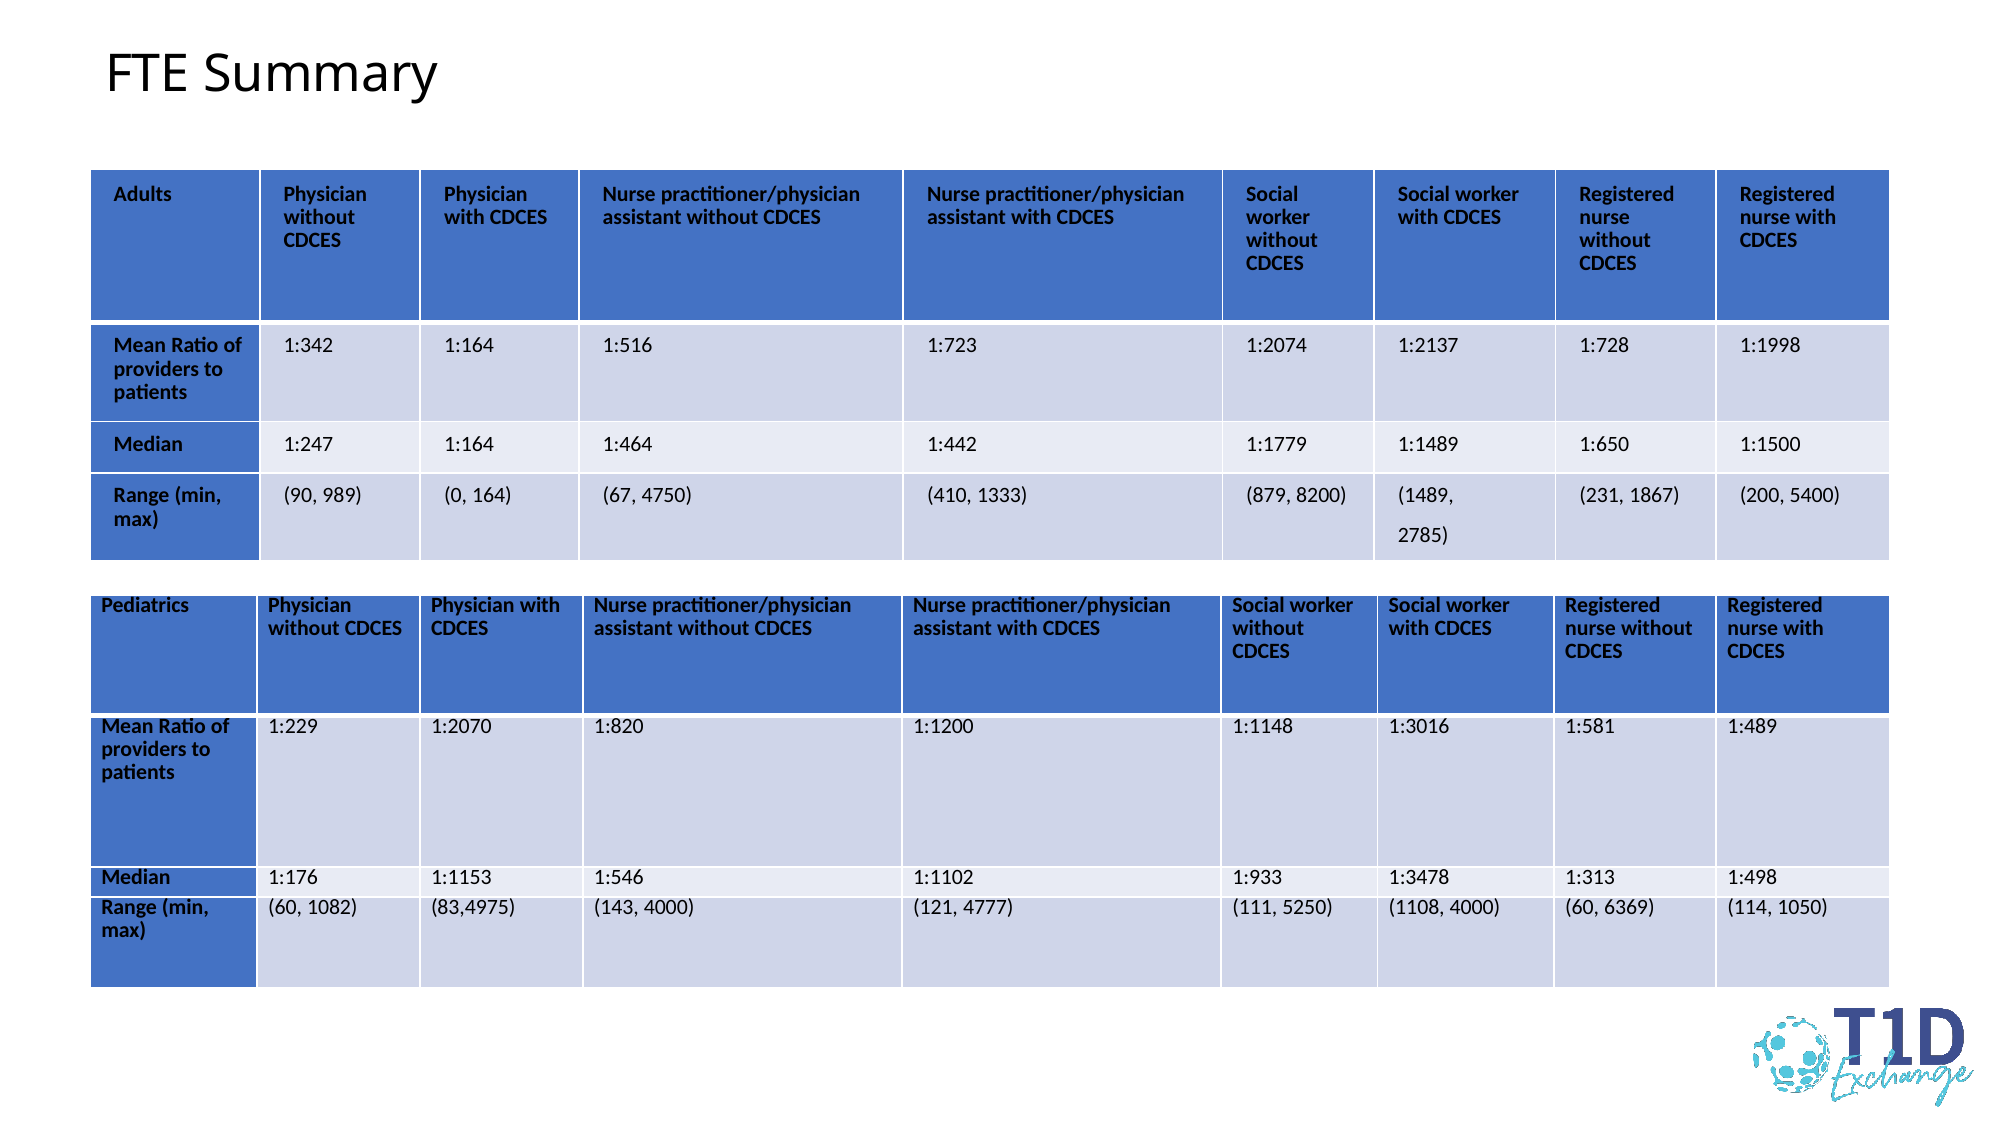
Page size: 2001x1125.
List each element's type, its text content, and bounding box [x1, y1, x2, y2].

table_cell Mean Ratio of providers to patients [91, 325, 259, 421]
table_cell 1:464 [580, 422, 902, 472]
table_cell Median [91, 868, 256, 896]
table_header Adults [91, 170, 259, 320]
table_cell (1489, 2785) [1375, 474, 1555, 560]
table_cell Median [91, 422, 259, 472]
picture [1726, 964, 2000, 1125]
table_cell Range (min, max) [91, 474, 259, 560]
table_cell Range (min, max) [91, 898, 256, 987]
table_cell 1:164 [421, 325, 578, 421]
table_cell 1:581 [1555, 718, 1715, 866]
table_header Pediatrics [91, 596, 256, 713]
table_header Social worker with CDCES [1378, 596, 1553, 713]
table_header Nurse practitioner/physician assistant with CDCES [903, 596, 1220, 713]
table_header Social worker with CDCES [1375, 170, 1555, 320]
table_cell 1:2137 [1375, 325, 1555, 421]
table_cell Mean Ratio of providers to patients [91, 718, 256, 866]
table_cell 1:442 [904, 422, 1222, 472]
table_cell 1:1148 [1222, 718, 1377, 866]
table_cell 1:2074 [1223, 325, 1373, 421]
table_cell 1:820 [584, 718, 901, 866]
table_cell (0, 164) [421, 474, 578, 560]
table_cell (114, 1050) [1717, 898, 1889, 987]
table_cell 1:2070 [421, 718, 582, 866]
table_header Physician without CDCES [261, 170, 419, 320]
table_cell 1:1102 [903, 868, 1220, 896]
table_cell 1:1500 [1717, 422, 1889, 472]
table_cell (60, 1082) [258, 898, 419, 987]
table_cell (879, 8200) [1223, 474, 1373, 560]
table_header Physician without CDCES [258, 596, 419, 713]
table_cell (231, 1867) [1556, 474, 1715, 560]
table_cell (83,4975) [421, 898, 582, 987]
table_header Registered nurse without CDCES [1555, 596, 1715, 713]
table_header Social worker without CDCES [1222, 596, 1377, 713]
table_cell 1:3016 [1378, 718, 1553, 866]
table_cell 1:313 [1555, 868, 1715, 896]
title FTE Summary [90, 37, 1890, 113]
table_cell 1:1779 [1223, 422, 1373, 472]
table_cell 1:546 [584, 868, 901, 896]
table_cell (121, 4777) [903, 898, 1220, 987]
table_cell 1:1200 [903, 718, 1220, 866]
table_cell 1:933 [1222, 868, 1377, 896]
table_cell 1:3478 [1378, 868, 1553, 896]
table_cell (200, 5400) [1717, 474, 1889, 560]
table_header Physician with CDCES [421, 596, 582, 713]
table_header Registered nurse with CDCES [1717, 170, 1889, 320]
table_cell (1108, 4000) [1378, 898, 1553, 987]
table_header Nurse practitioner/physician assistant with CDCES [904, 170, 1222, 320]
table_header Nurse practitioner/physician assistant without CDCES [580, 170, 902, 320]
table_cell (60, 6369) [1555, 898, 1715, 987]
table_cell 1:650 [1556, 422, 1715, 472]
table_cell (143, 4000) [584, 898, 901, 987]
table_cell 1:1998 [1717, 325, 1889, 421]
table_cell 1:164 [421, 422, 578, 472]
table_header Registered nurse without CDCES [1556, 170, 1715, 320]
table_cell 1:1489 [1375, 422, 1555, 472]
table_cell 1:247 [261, 422, 419, 472]
table_cell 1:516 [580, 325, 902, 421]
table_header Registered nurse with CDCES [1717, 596, 1889, 713]
table_cell (111, 5250) [1222, 898, 1377, 987]
table_cell 1:342 [261, 325, 419, 421]
table_cell 1:176 [258, 868, 419, 896]
table_cell (410, 1333) [904, 474, 1222, 560]
table_header Nurse practitioner/physician assistant without CDCES [584, 596, 901, 713]
table_cell 1:498 [1717, 868, 1889, 896]
table_cell 1:1153 [421, 868, 582, 896]
table_cell (67, 4750) [580, 474, 902, 560]
table_cell 1:723 [904, 325, 1222, 421]
table_cell 1:229 [258, 718, 419, 866]
table_cell (90, 989) [261, 474, 419, 560]
table_header Social worker without CDCES [1223, 170, 1373, 320]
table_cell 1:489 [1717, 718, 1889, 866]
table_cell 1:728 [1556, 325, 1715, 421]
table_header Physician with CDCES [421, 170, 578, 320]
